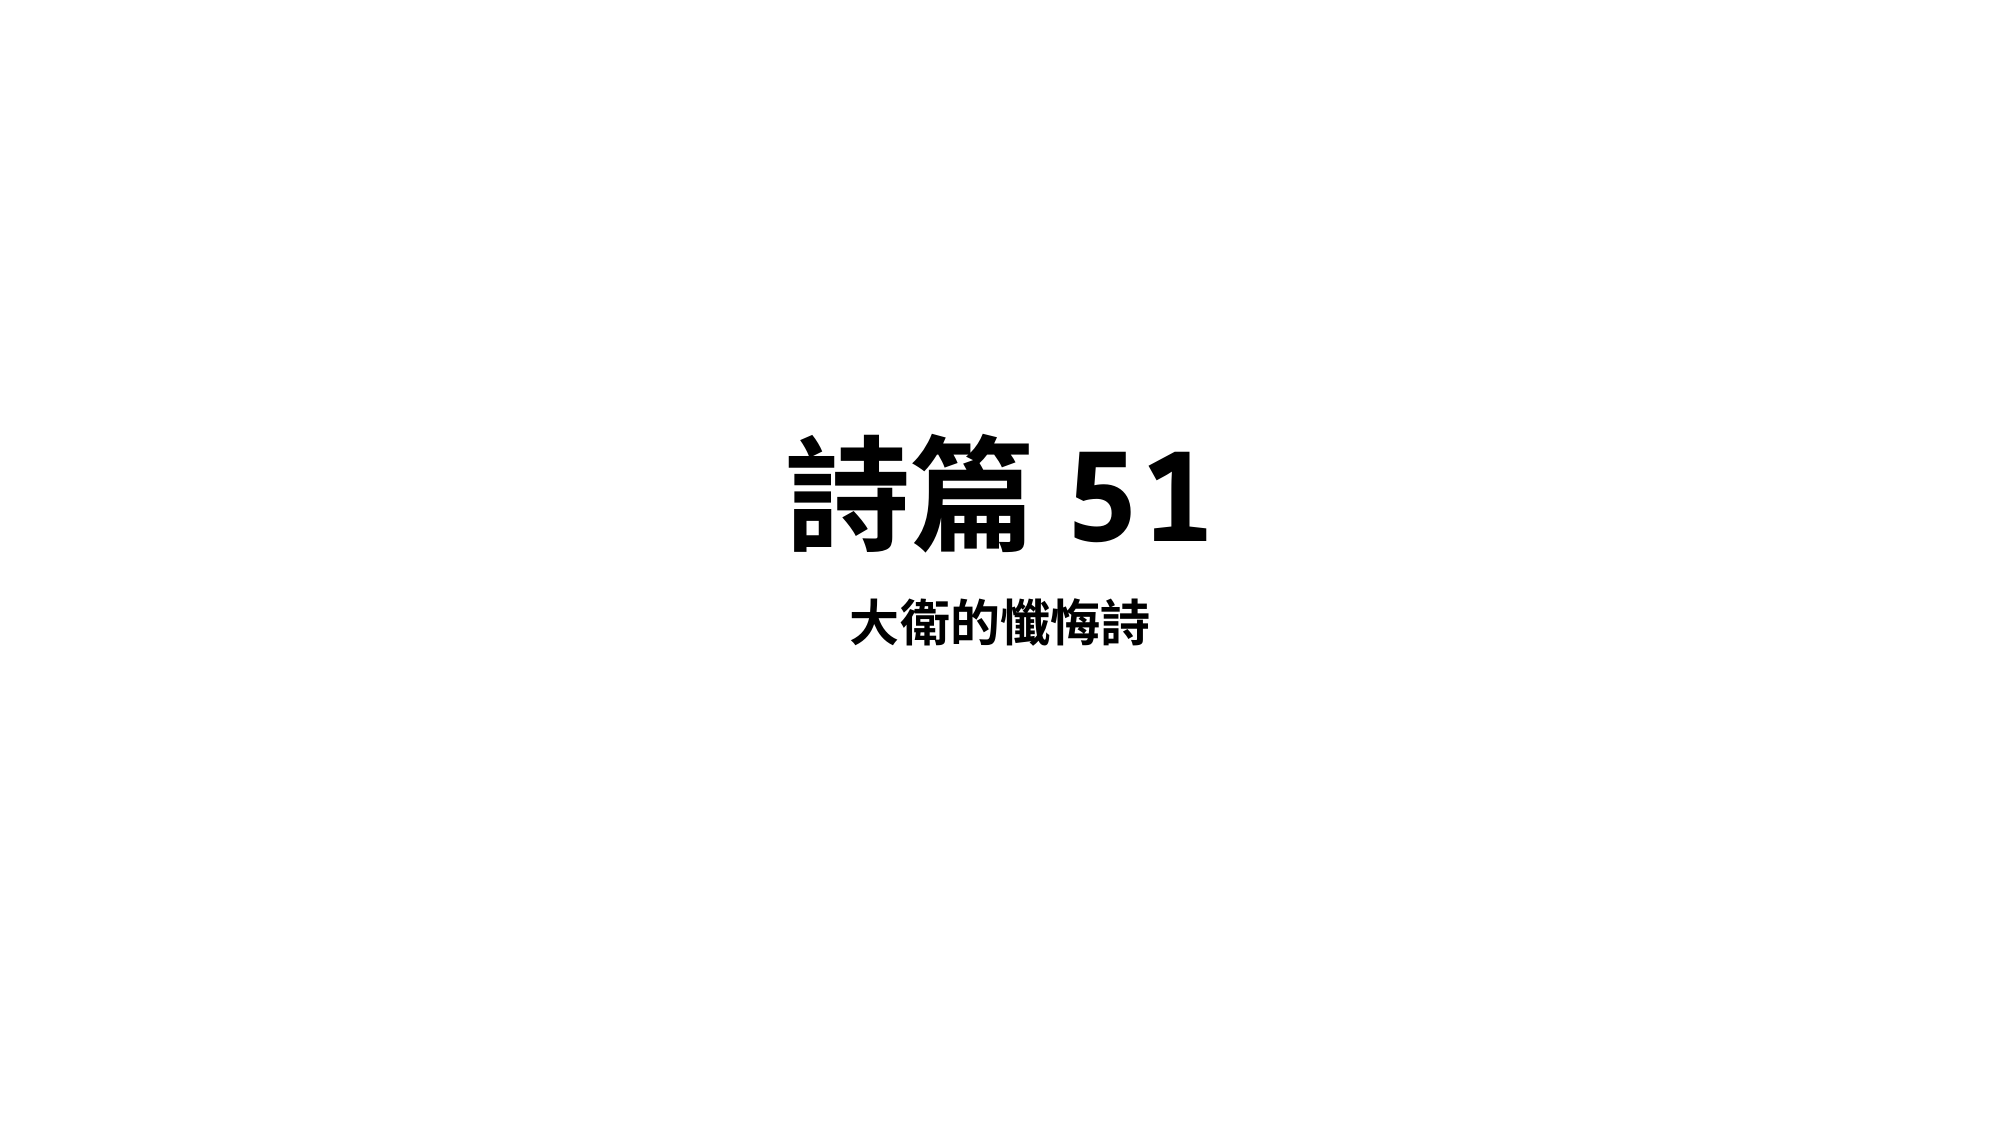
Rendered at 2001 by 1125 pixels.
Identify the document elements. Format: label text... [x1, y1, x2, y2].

subtitle 大衛的懺悔詩 [249, 590, 1750, 863]
title 詩篇51 [249, 184, 1750, 576]
